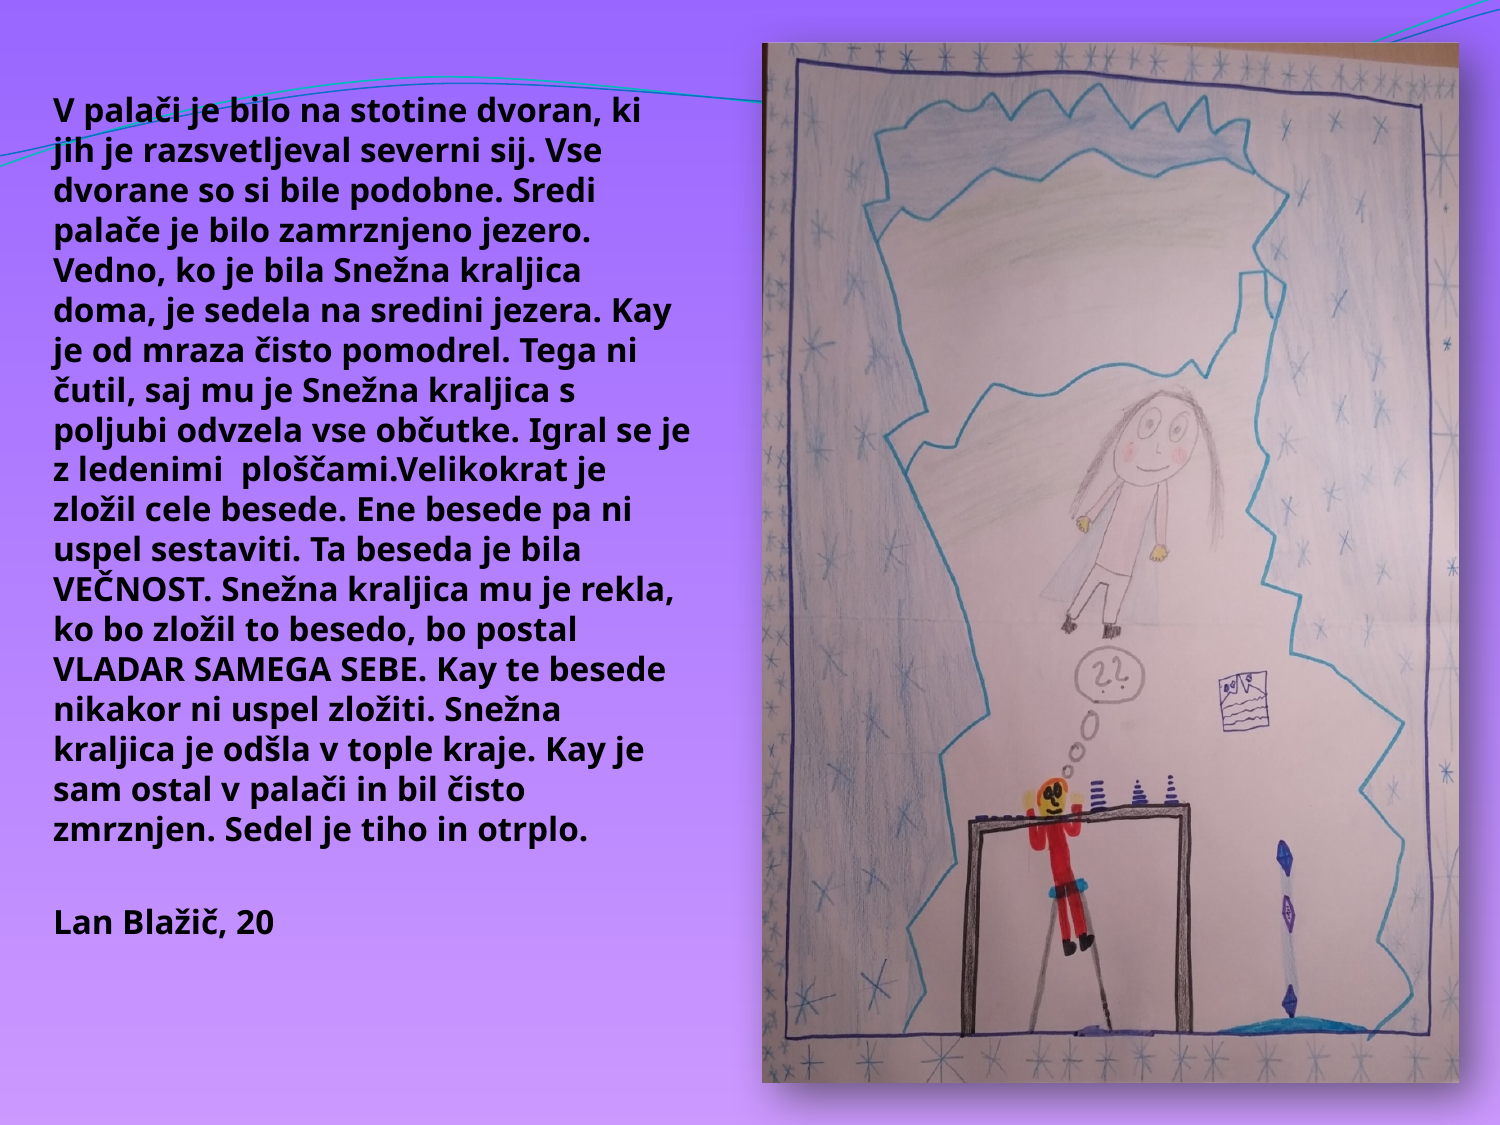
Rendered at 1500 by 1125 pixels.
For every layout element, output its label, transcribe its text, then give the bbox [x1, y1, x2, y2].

picture [590, 43, 1500, 912]
subtitle V palači je bilo na stotine dvoran, ki jih je razsvetljeval severni sij. Vse dvorane so si bile podobne. Sredi palače je bilo zamrznjeno jezero. Vedno, ko je bila Snežna kraljica doma, je sedela na sredini jezera. Kay je od mraza čisto pomodrel. Tega ni čutil, saj mu je Snežna kraljica s poljubi odvzela vse občutke. Igral se je z ledenimi ploščami.Velikokrat je zložil cele besede. Ene besede pa ni uspel sestaviti. Ta beseda je bila VEČNOST. Snežna kraljica mu je rekla, ko bo zložil to besedo, bo postal VLADAR SAMEGA SEBE. Kay te besede nikakor ni uspel zložiti. Snežna kraljica je odšla v tople kraje. Kay je sam ostal v palači in bil čisto zmrznjen. Sedel je tiho in otrplo. Lan Blažič, 20 [53, 45, 703, 1083]
picture [762, 922, 1459, 1083]
